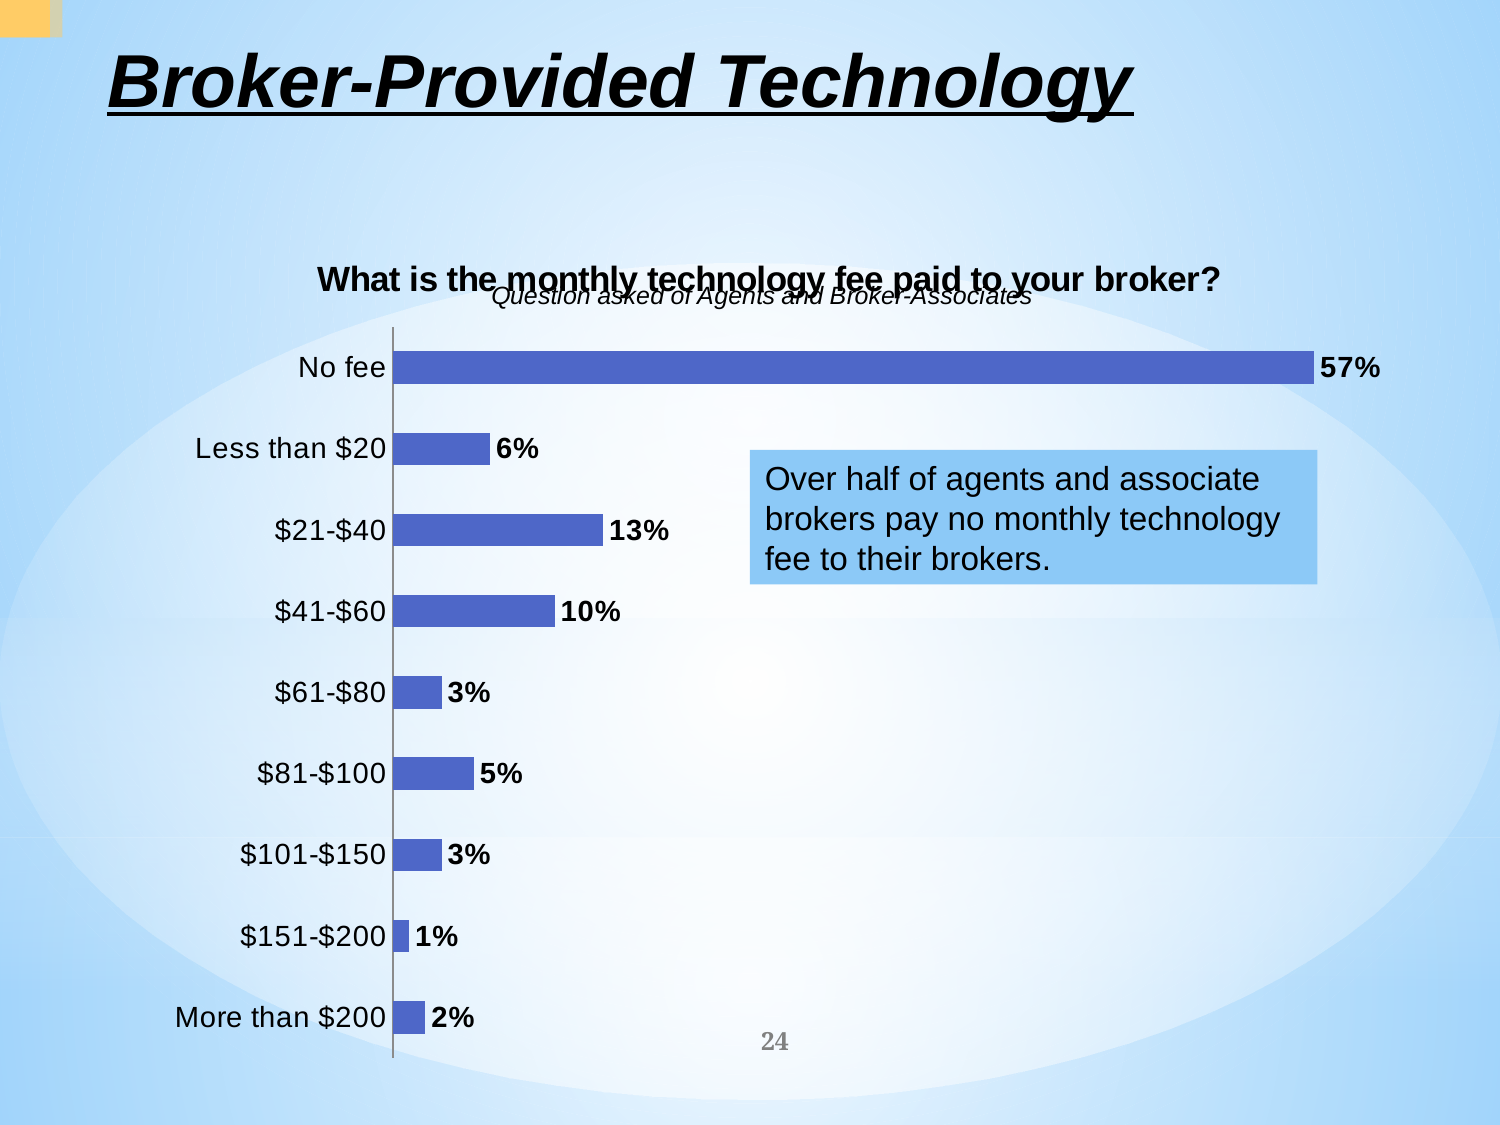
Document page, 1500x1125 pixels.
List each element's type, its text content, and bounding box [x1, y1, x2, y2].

title Broker-Provided Technology [62, 24, 1368, 138]
chart [149, 224, 1388, 1076]
